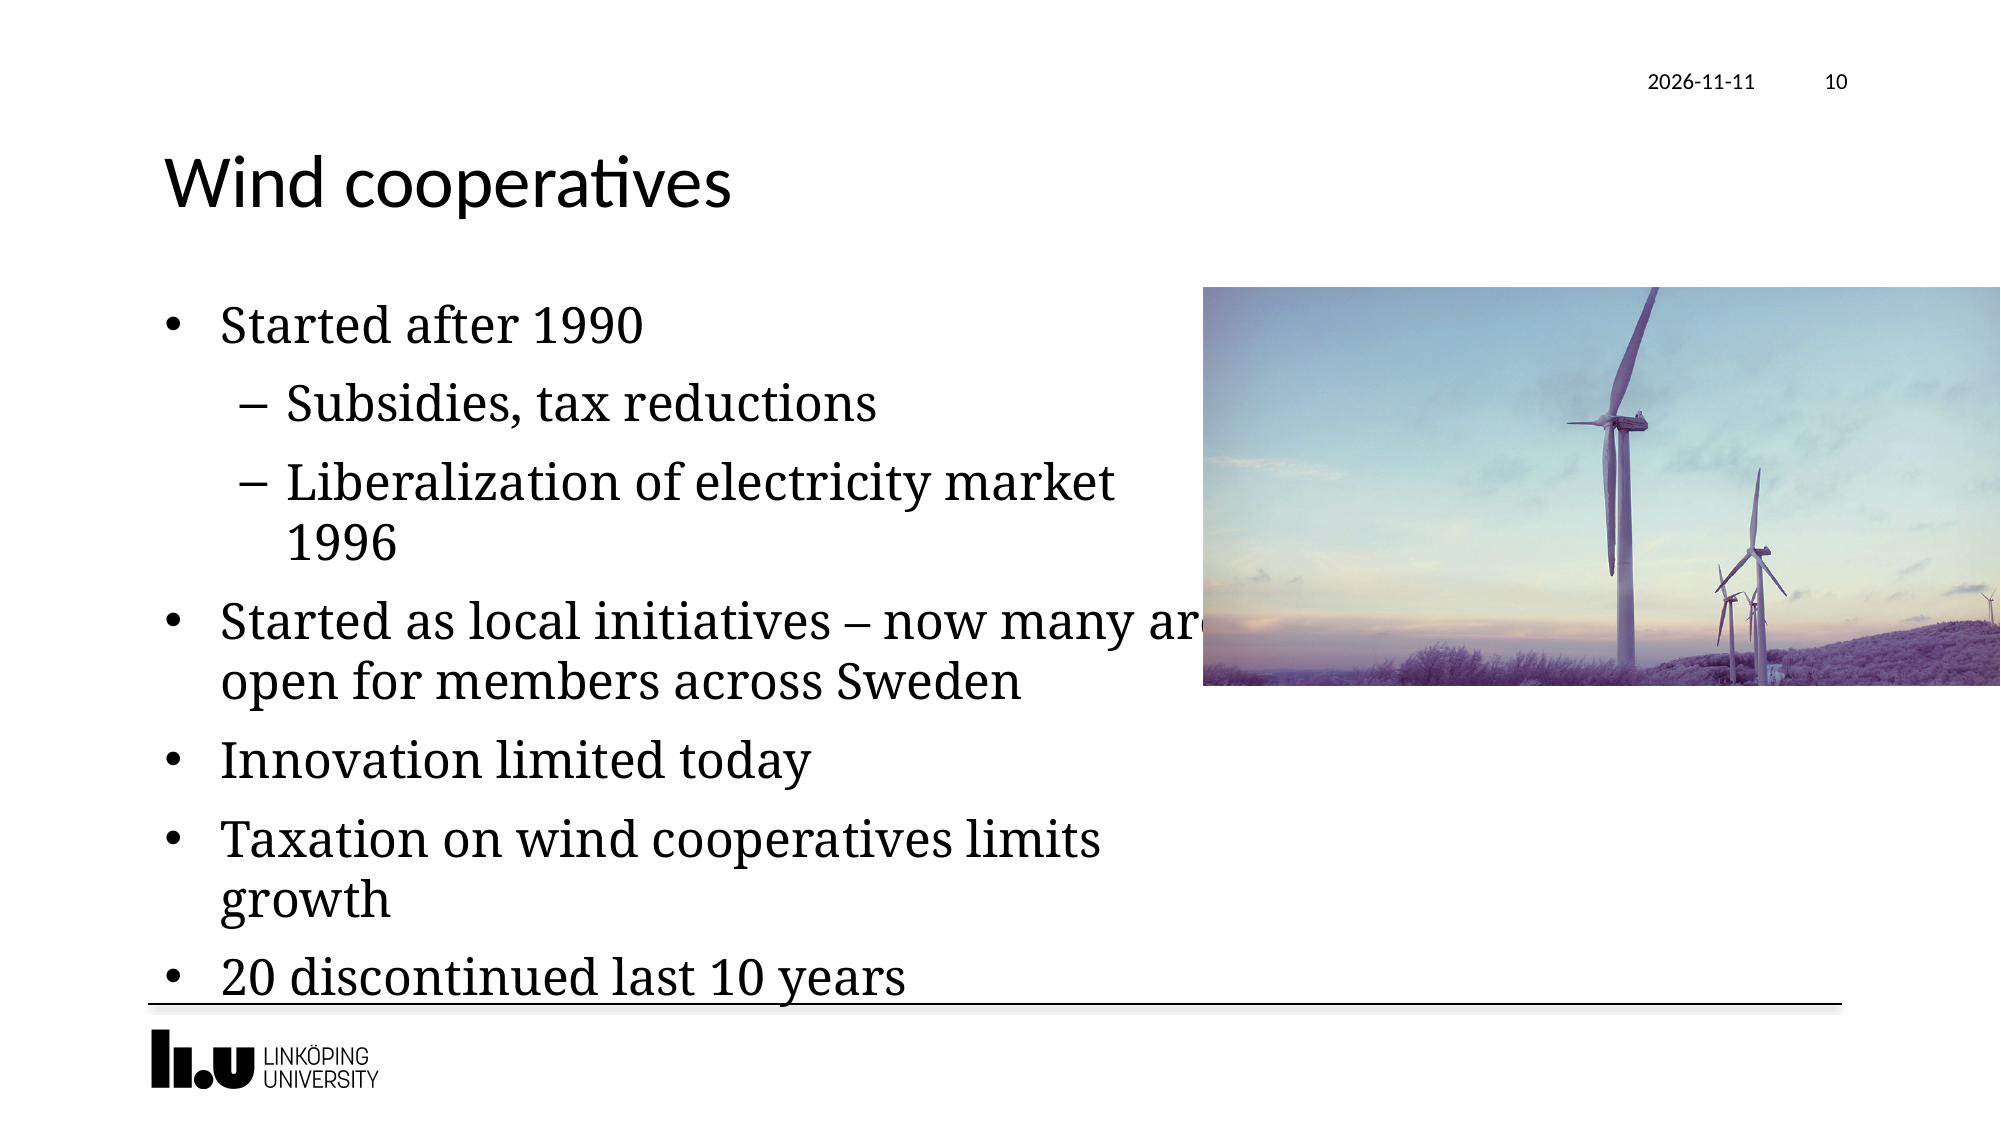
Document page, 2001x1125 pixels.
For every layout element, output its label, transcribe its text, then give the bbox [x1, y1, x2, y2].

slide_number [1457, 59, 1741, 103]
slide_number 10 [1741, 59, 1863, 103]
picture [150, 1026, 381, 1092]
title Wind cooperatives [149, 125, 1843, 262]
picture [1203, 286, 2000, 686]
list Started after 1990 Subsidies, tax reductions Liberalization of electricity market 1996 Started as local initiatives – now many are open for members across Sweden Innovation limited today Taxation on wind cooperatives limits growth 20 discontinued last 10 years [149, 285, 1245, 953]
